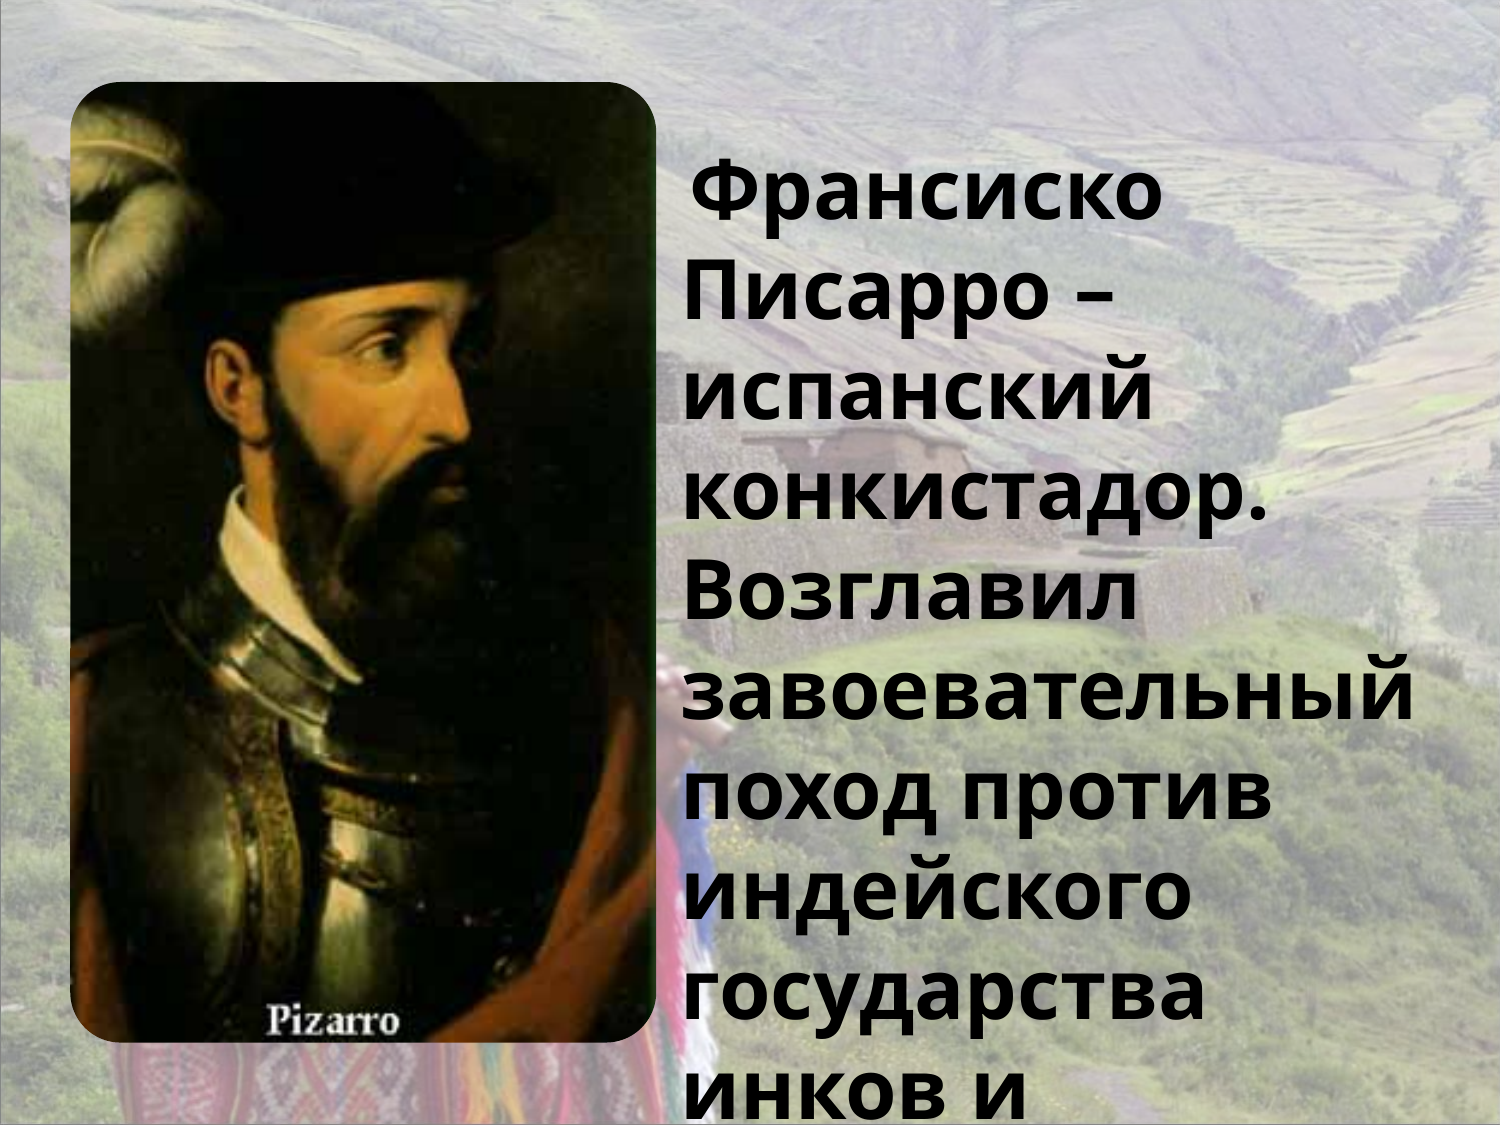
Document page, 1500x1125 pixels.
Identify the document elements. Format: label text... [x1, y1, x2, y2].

list Франсиско Писарро – испанский конкистадор. Возглавил завоевательный поход против индейского государства инков и превратил Перу в испанскую колонию. [609, 128, 1466, 1067]
picture [70, 81, 657, 1043]
